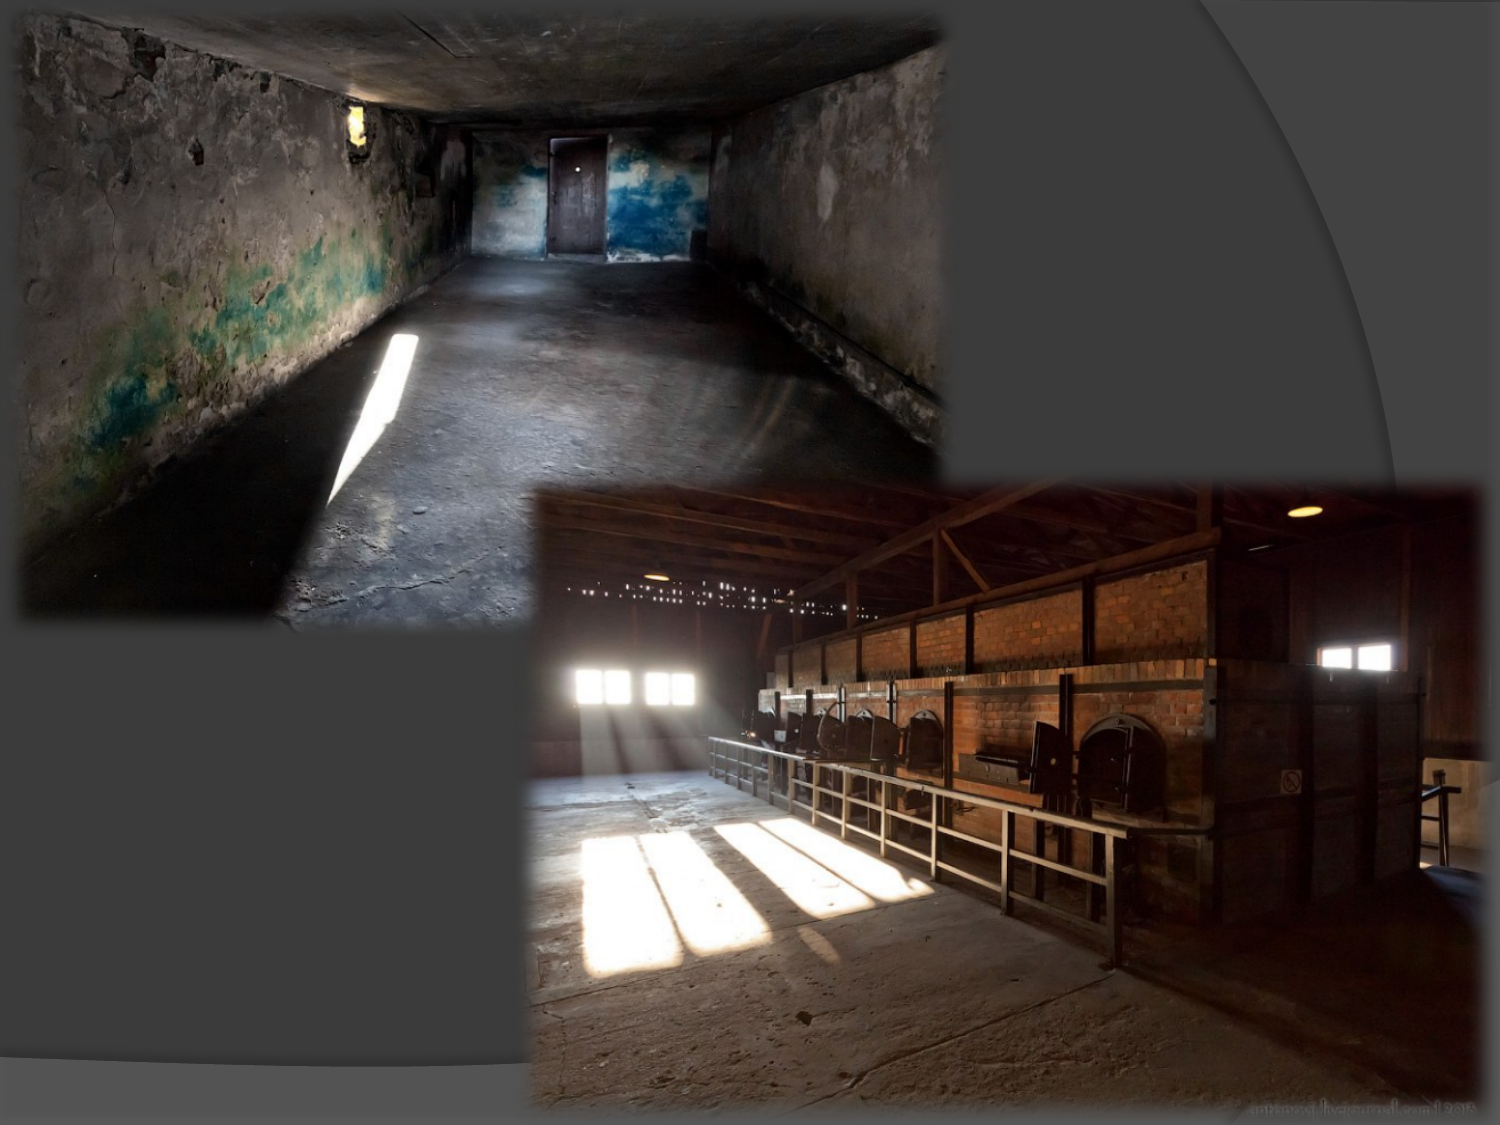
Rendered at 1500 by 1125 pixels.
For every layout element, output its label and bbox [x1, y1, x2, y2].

list [0, 0, 959, 640]
list [513, 467, 1500, 1125]
